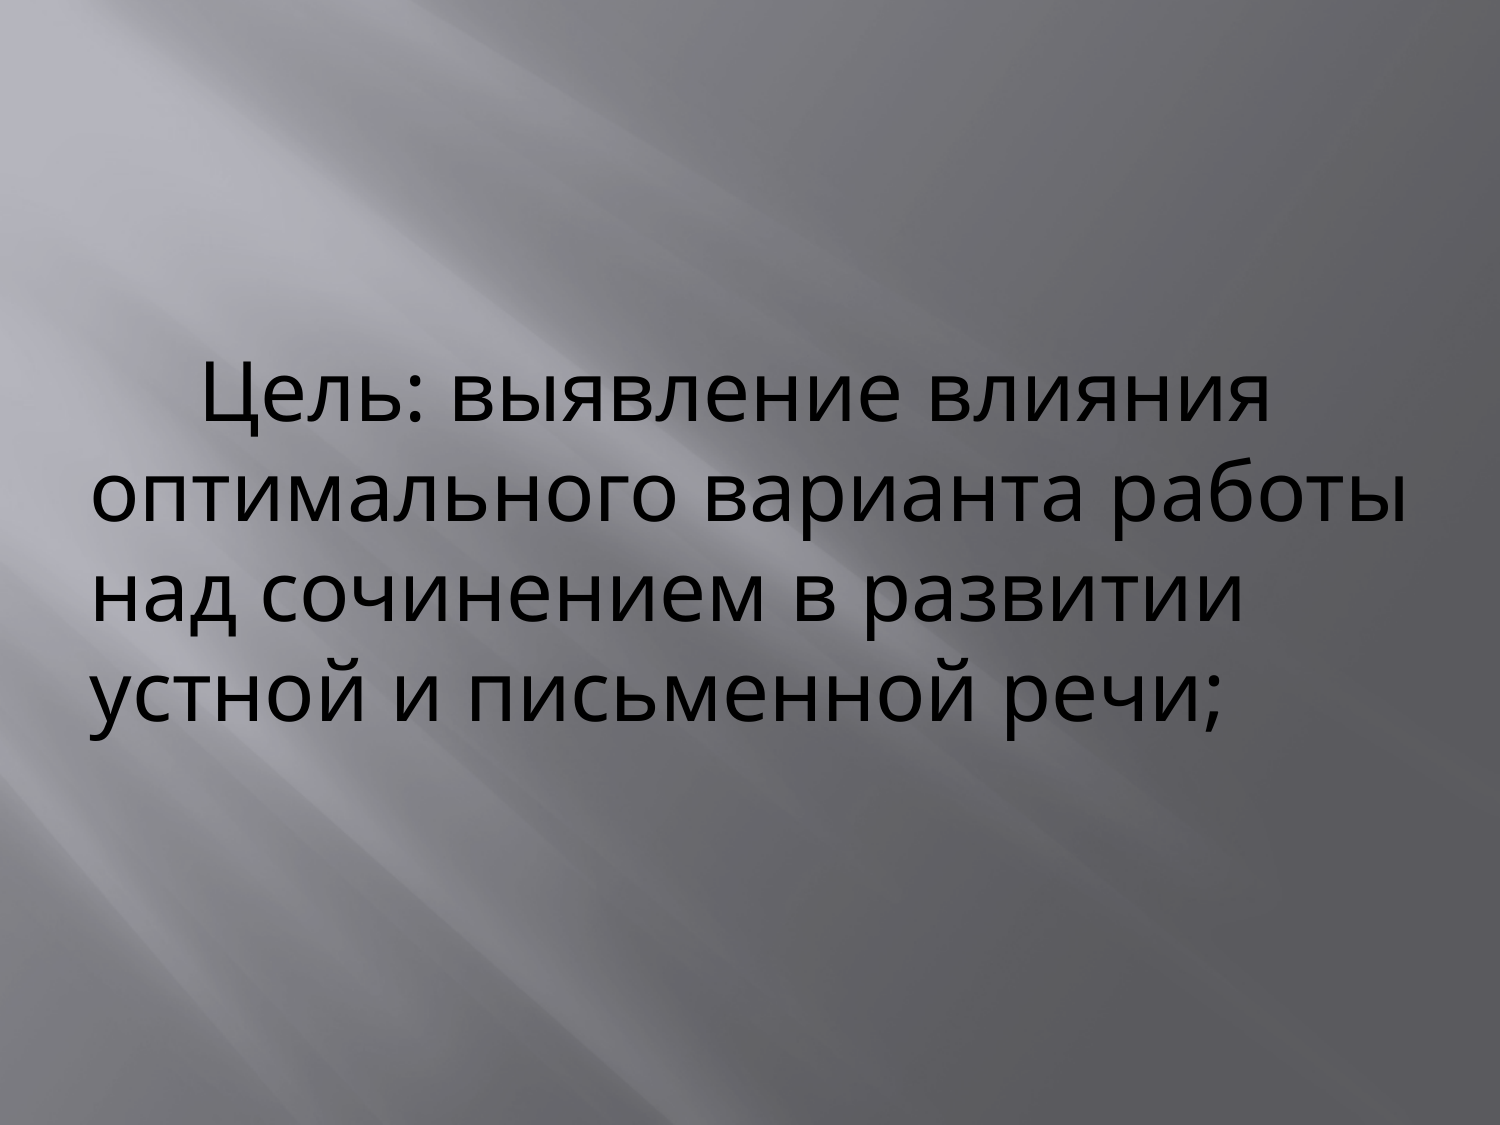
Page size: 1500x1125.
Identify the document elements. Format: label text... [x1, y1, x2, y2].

title Цель: выявление влияния оптимального варианта работы над сочинением в развитии устной и письменной речи; [75, 45, 1459, 1071]
